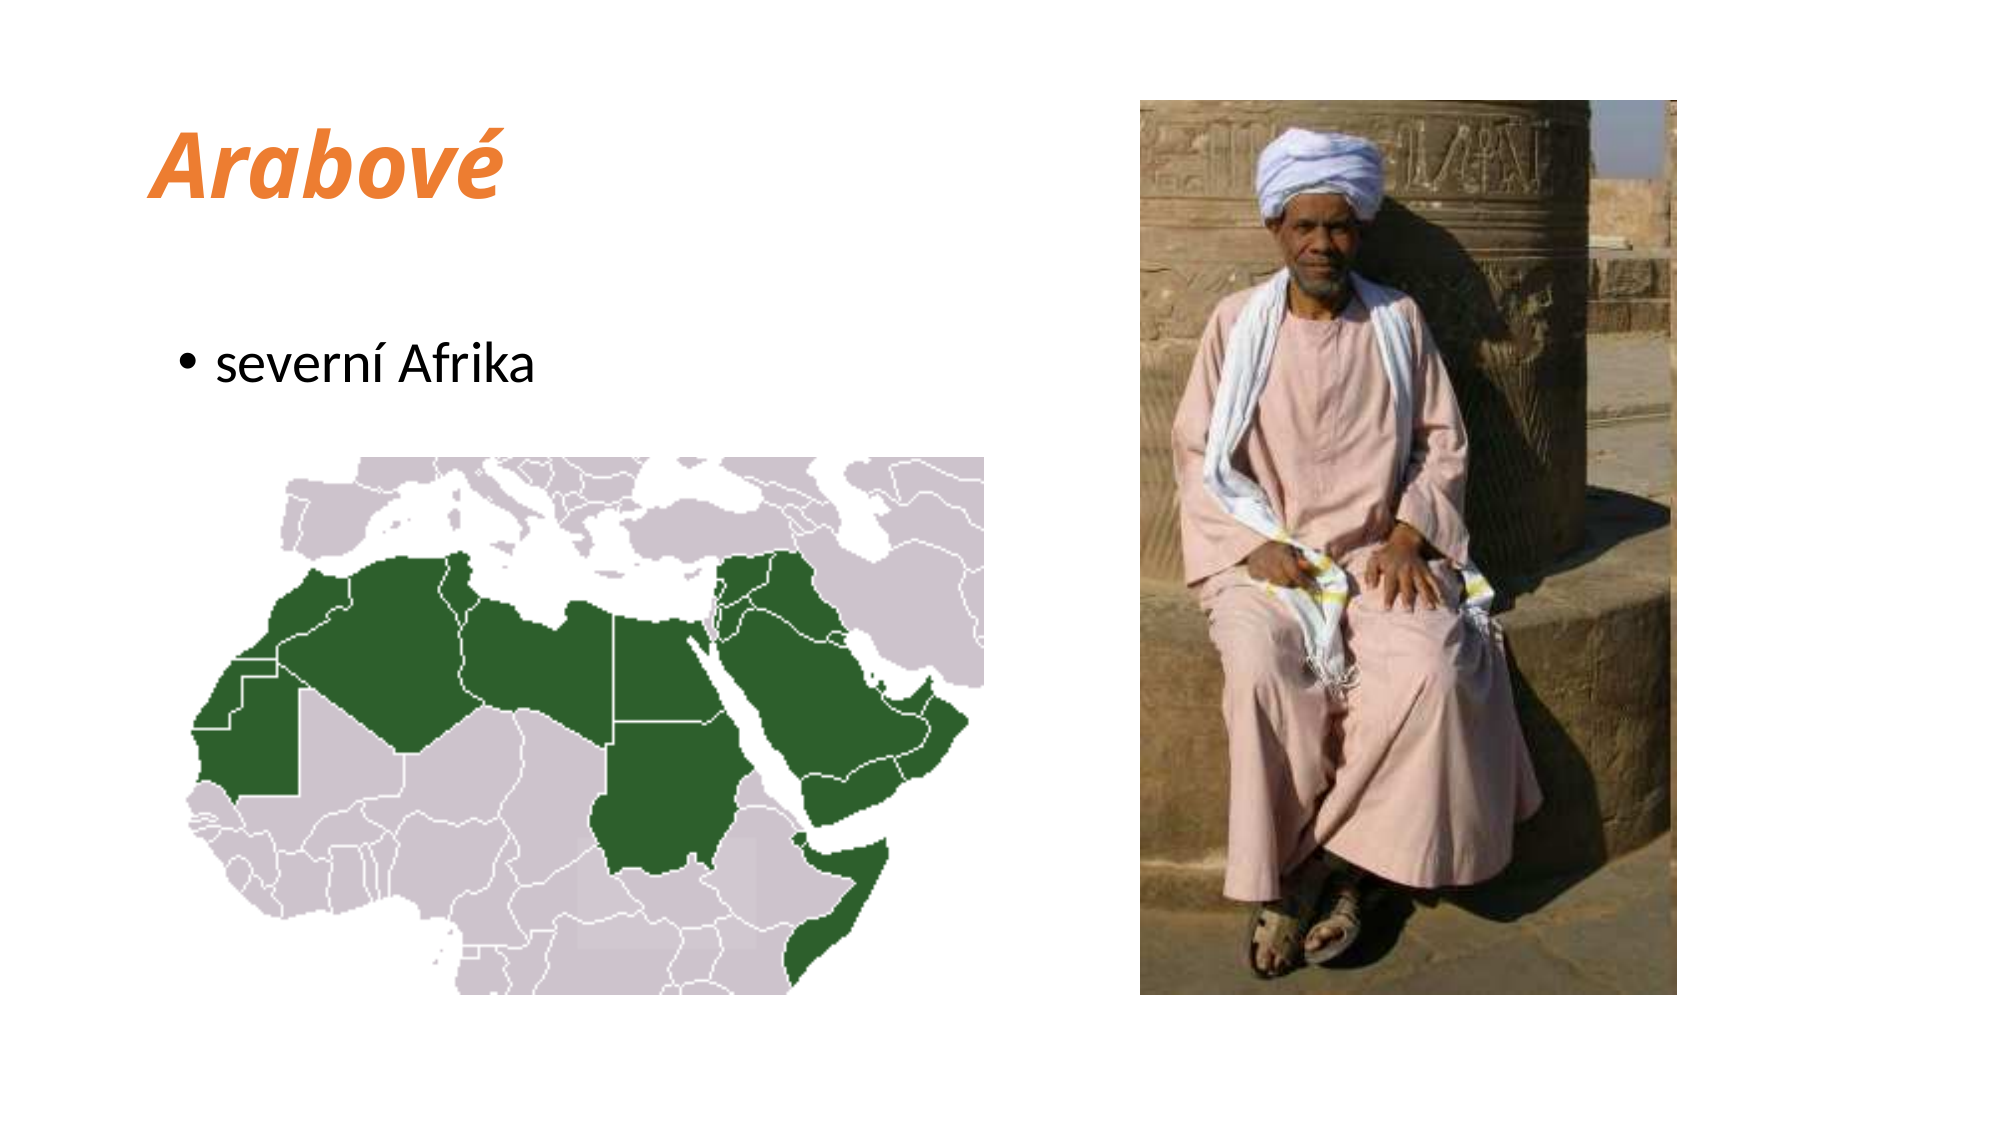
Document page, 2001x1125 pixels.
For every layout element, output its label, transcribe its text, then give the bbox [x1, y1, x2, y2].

picture [1140, 100, 1677, 995]
text_box severní Afrika [162, 324, 1888, 1039]
picture [162, 457, 984, 995]
title Arabové [137, 59, 1863, 278]
